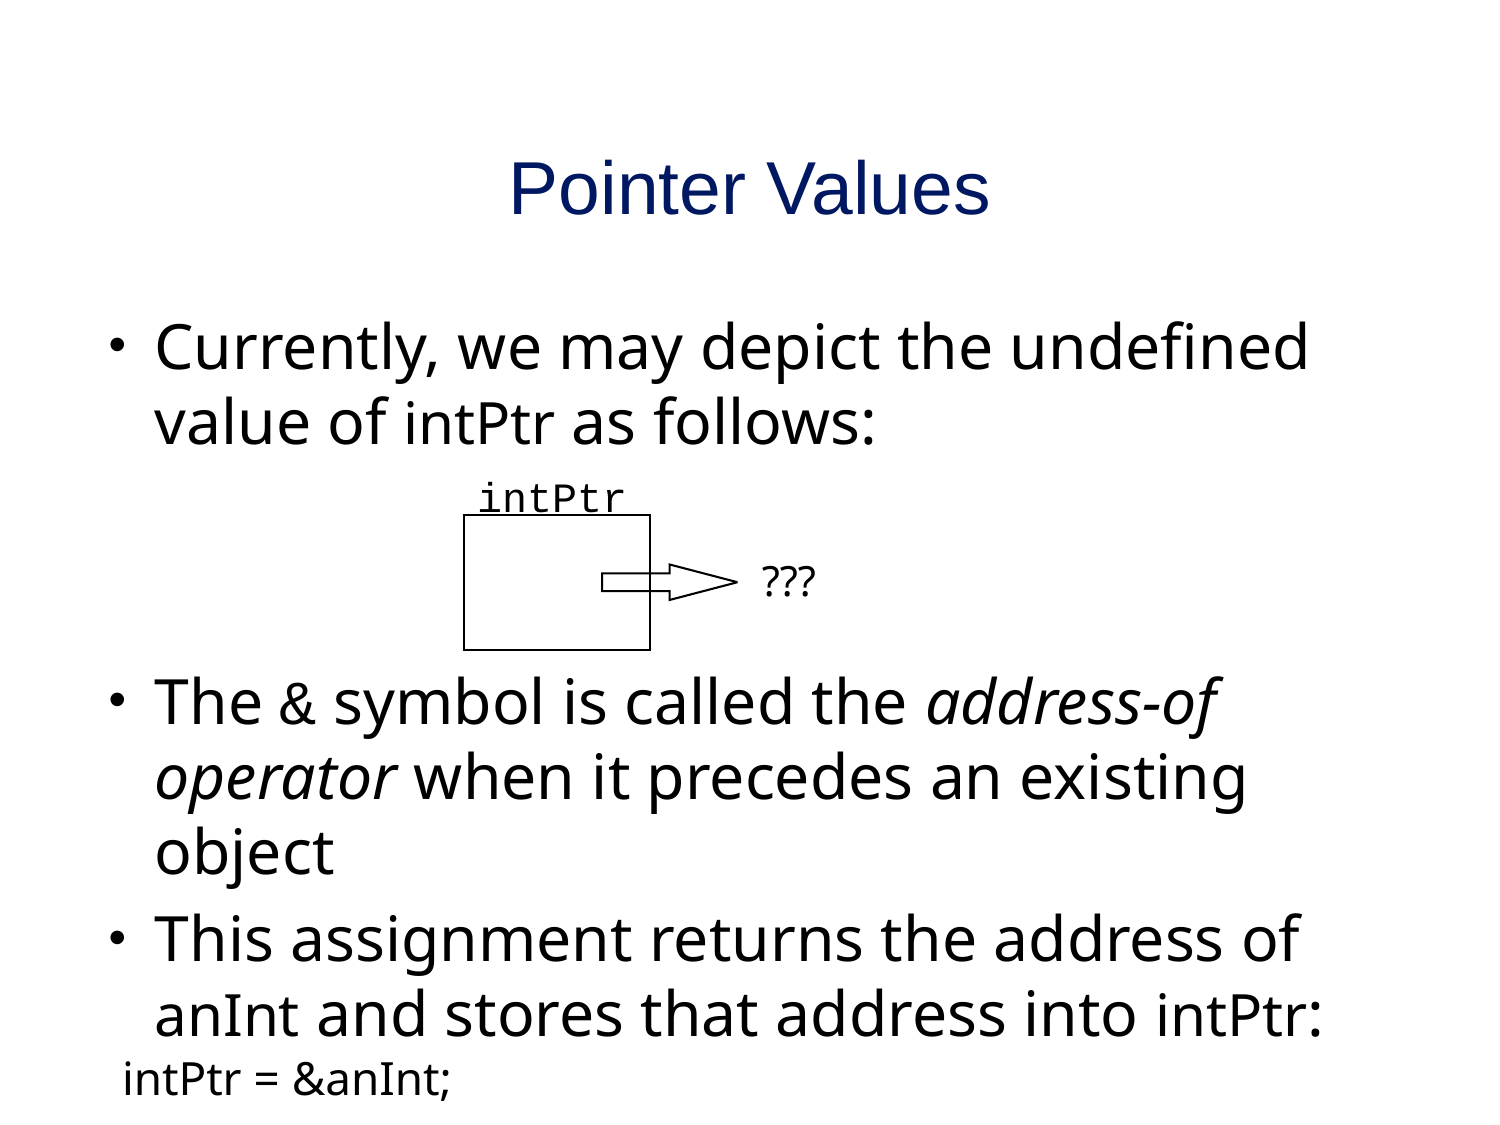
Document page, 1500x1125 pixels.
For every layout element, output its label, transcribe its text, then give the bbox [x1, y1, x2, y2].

text_box Pointer Values [50, 81, 1450, 300]
text_box [464, 514, 650, 650]
title [24, 56, 1425, 275]
list Currently, we may depict the undefined value of intPtr as follows: intPtr The & symbol is called the address-of operator when it precedes an existing object This assignment returns the address of anInt and stores that address into intPtr: intPtr = &anInt; [75, 300, 1450, 1075]
text_box [602, 564, 738, 600]
text_box ??? [746, 546, 935, 612]
